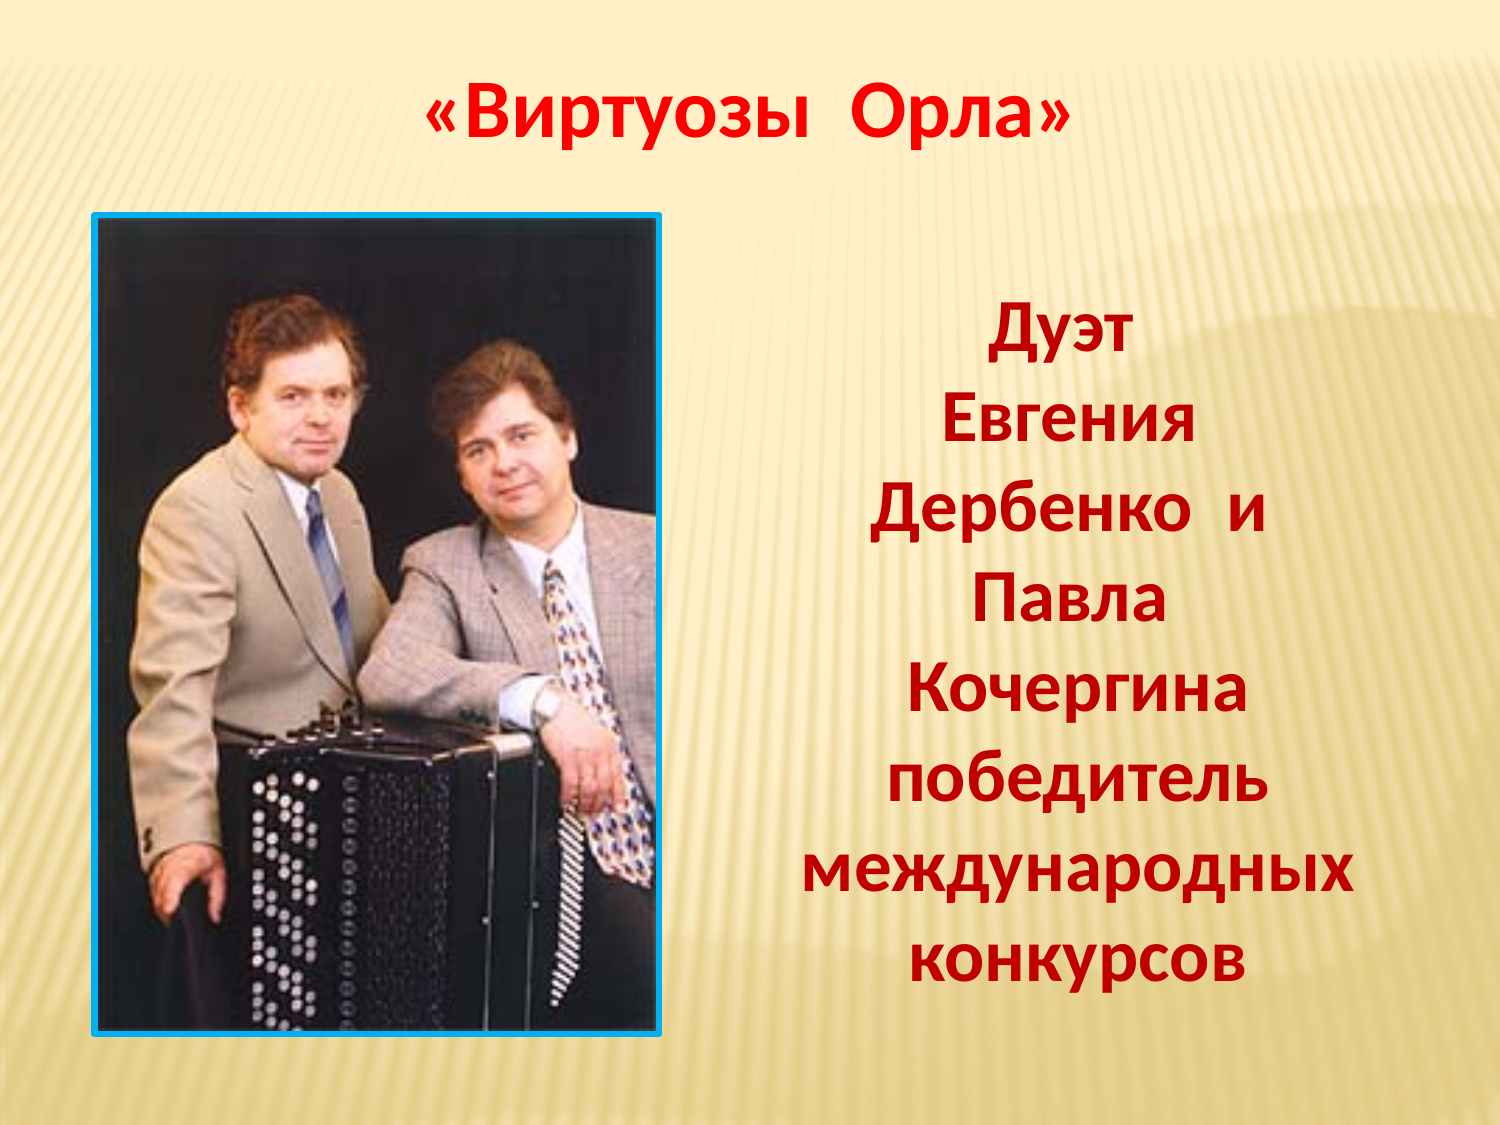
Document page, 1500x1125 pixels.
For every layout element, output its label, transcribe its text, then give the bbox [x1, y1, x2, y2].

text_box «Виртуозы Орла» [0, 46, 1500, 162]
text_box Дуэт Евгения Дербенко и Павла Кочергина победитель международных конкурсов [738, 269, 1418, 1005]
picture [99, 219, 655, 1030]
